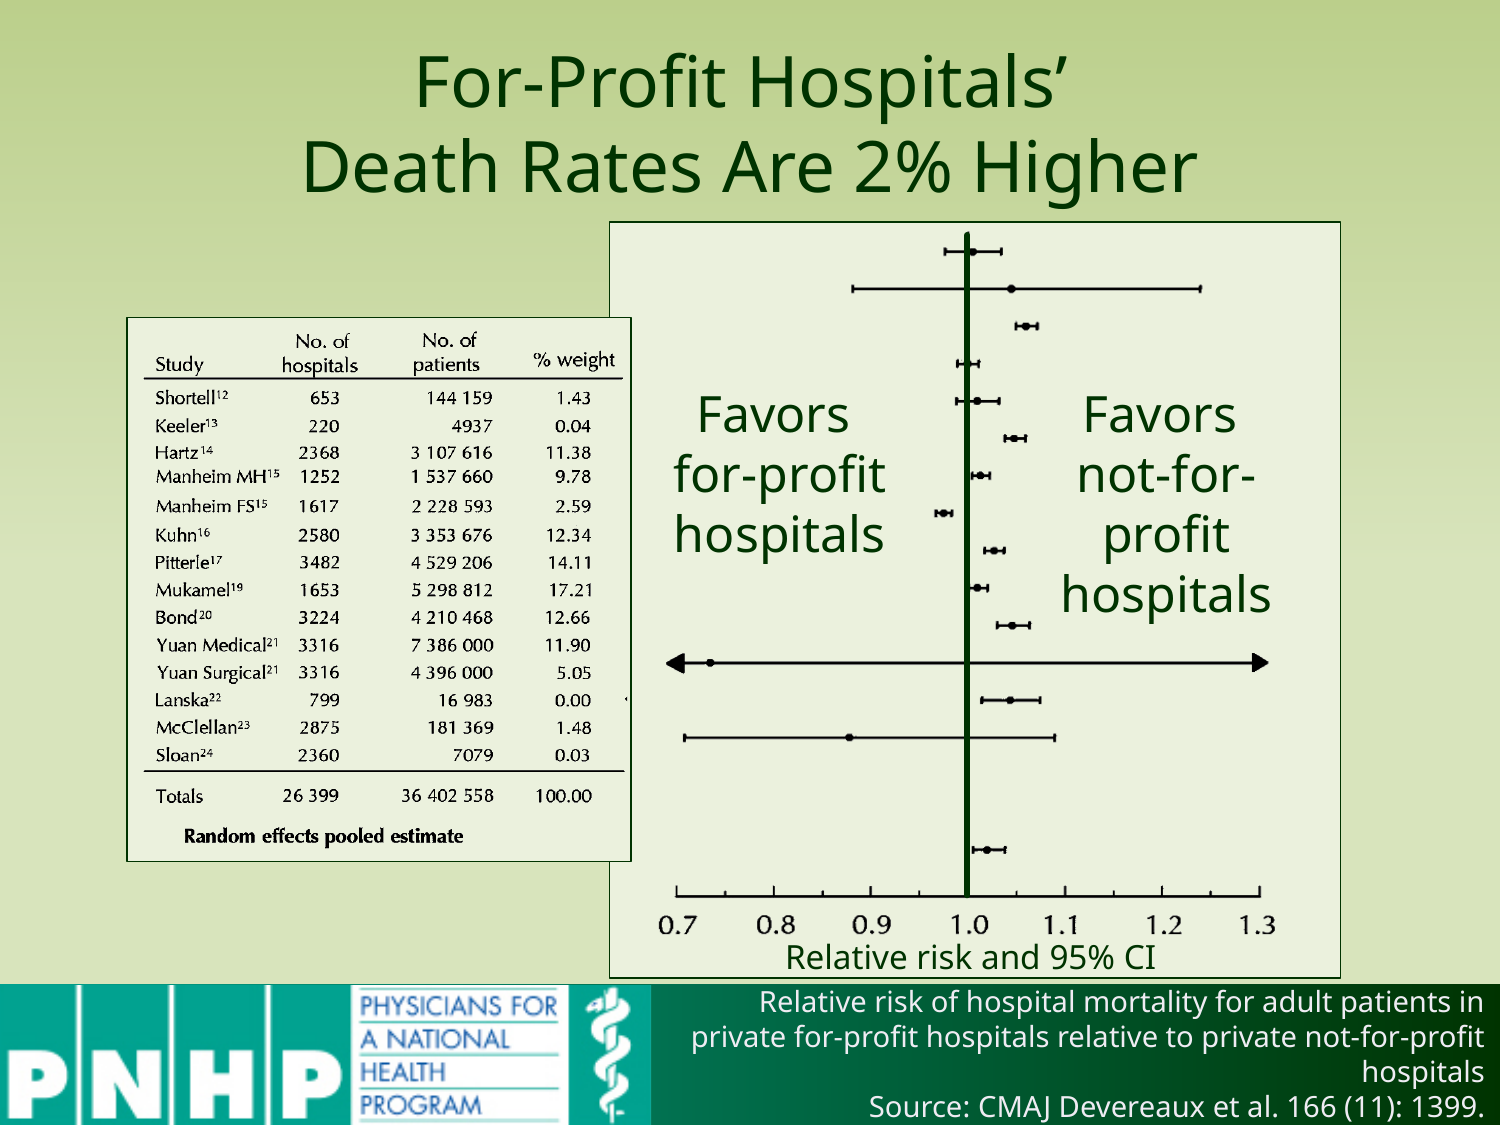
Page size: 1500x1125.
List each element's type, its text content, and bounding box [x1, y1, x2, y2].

title For-Profit Hospitals’ Death Rates Are 2% Higher [58, 28, 1441, 216]
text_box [609, 221, 1341, 985]
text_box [126, 317, 632, 862]
text_box Relative risk of hospital mortality for adult patients in private for-profit hospitals relative to private not-for-profit hospitals Source: CMAJ Devereaux et al. 166 (11): 1399. [645, 976, 1500, 1125]
picture [0, 985, 645, 1125]
